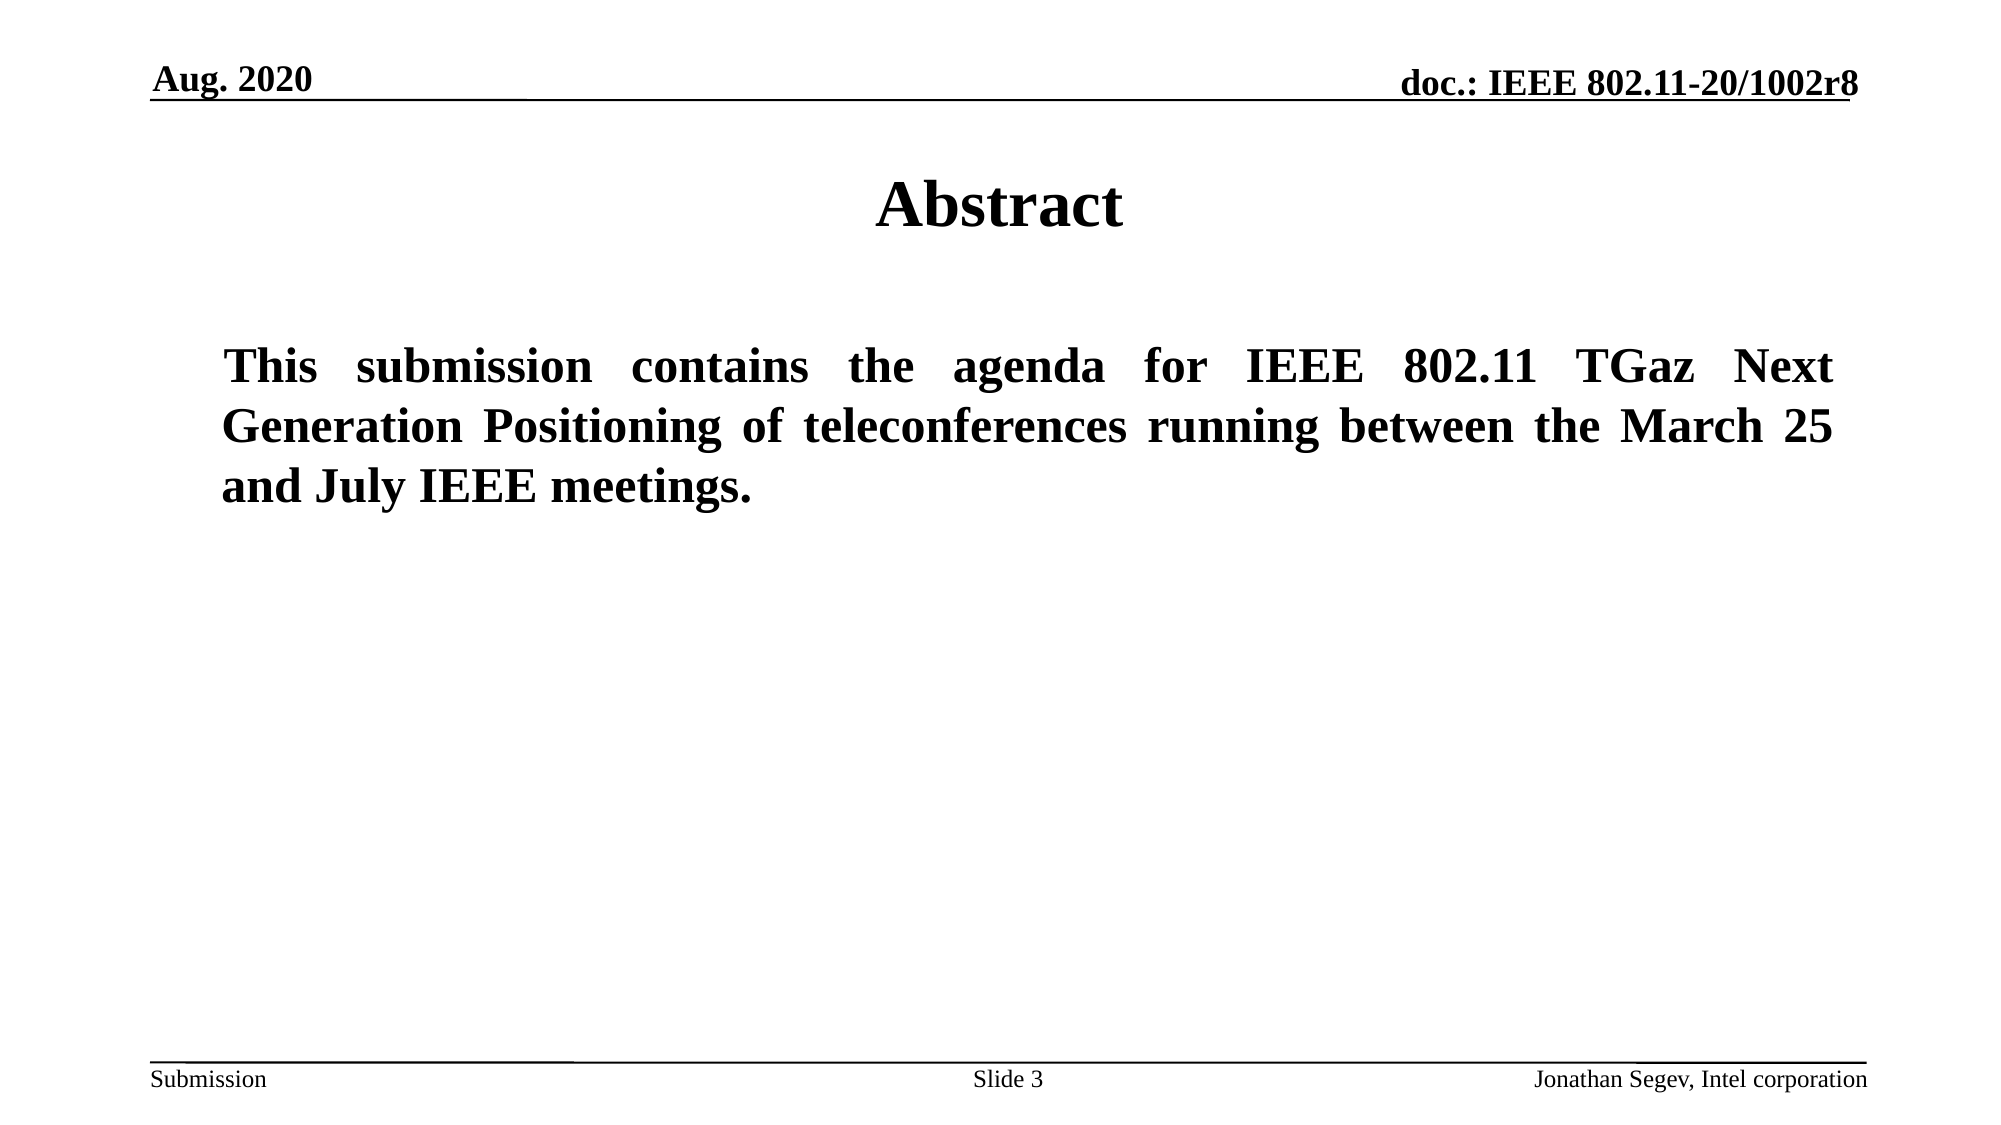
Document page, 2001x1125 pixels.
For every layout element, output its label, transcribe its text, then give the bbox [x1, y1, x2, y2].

footer Jonathan Segev, Intel corporation [1171, 1061, 1869, 1093]
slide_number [152, 54, 563, 100]
title Abstract [149, 112, 1850, 288]
list This submission contains the agenda for IEEE 802.11 TGaz Next Generation Positioning of teleconferences running between the March 25 and July IEEE meetings. [149, 324, 1850, 1000]
slide_number Slide 3 [950, 1061, 1067, 1123]
